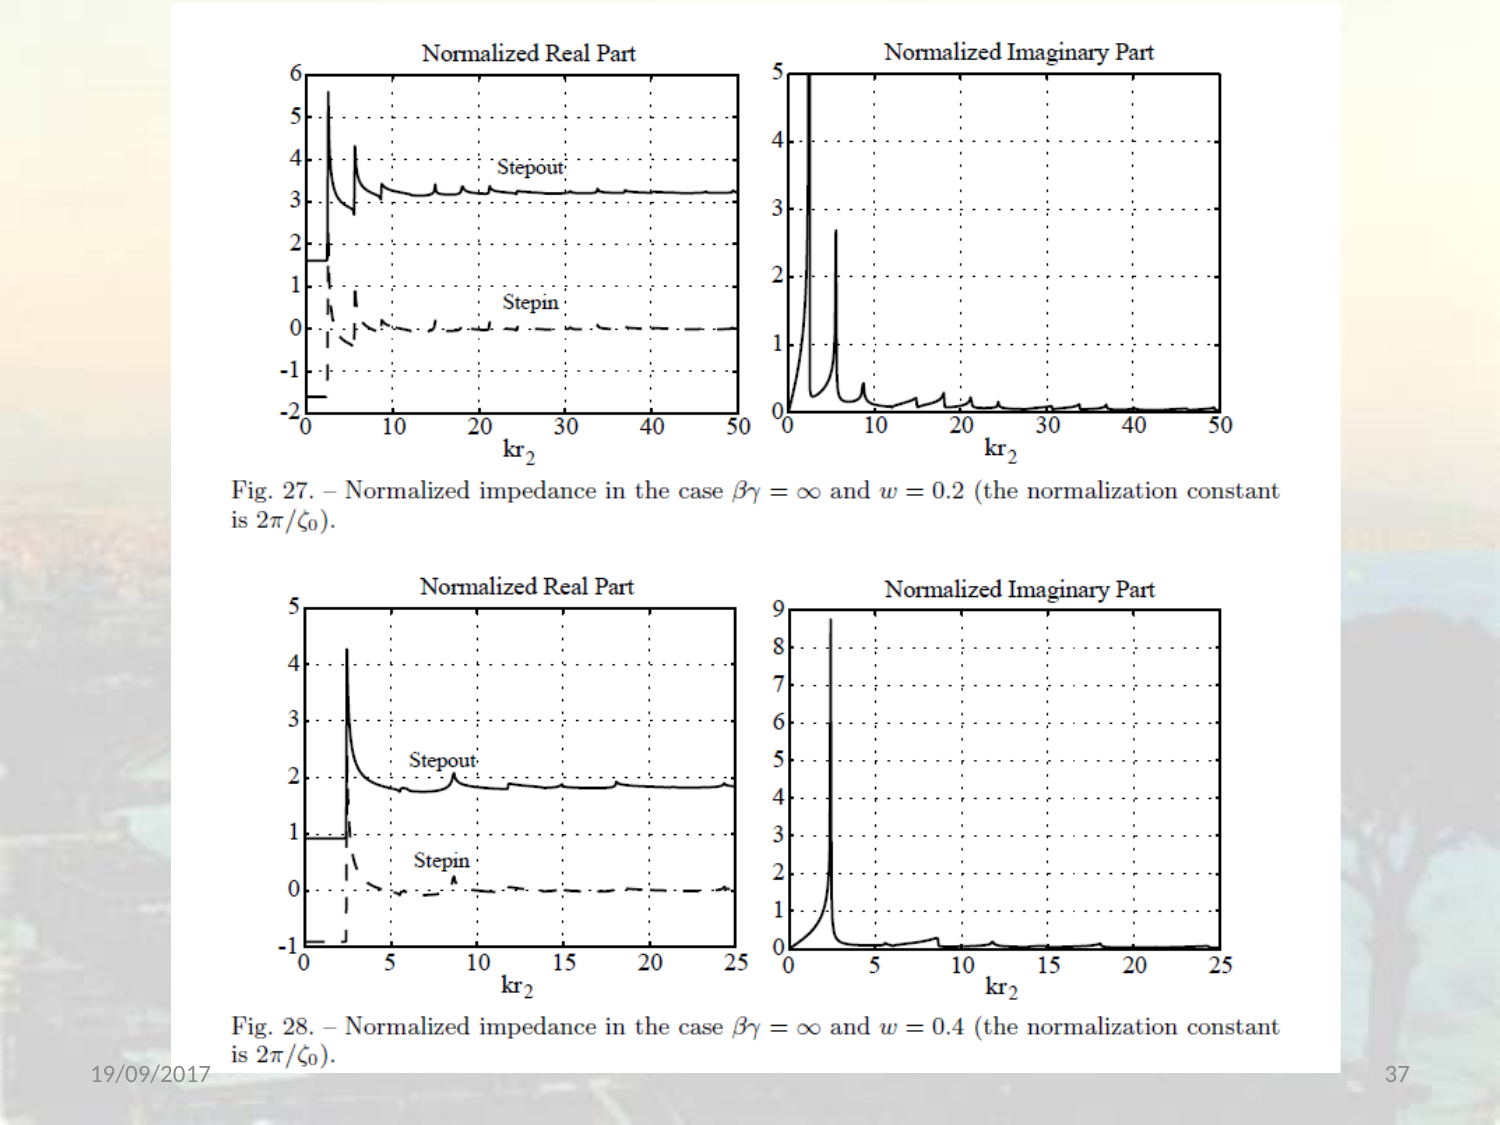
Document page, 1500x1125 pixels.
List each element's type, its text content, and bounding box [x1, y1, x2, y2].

picture [0, 0, 1500, 1125]
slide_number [75, 1042, 425, 1103]
slide_number 37 [1074, 1042, 1425, 1103]
